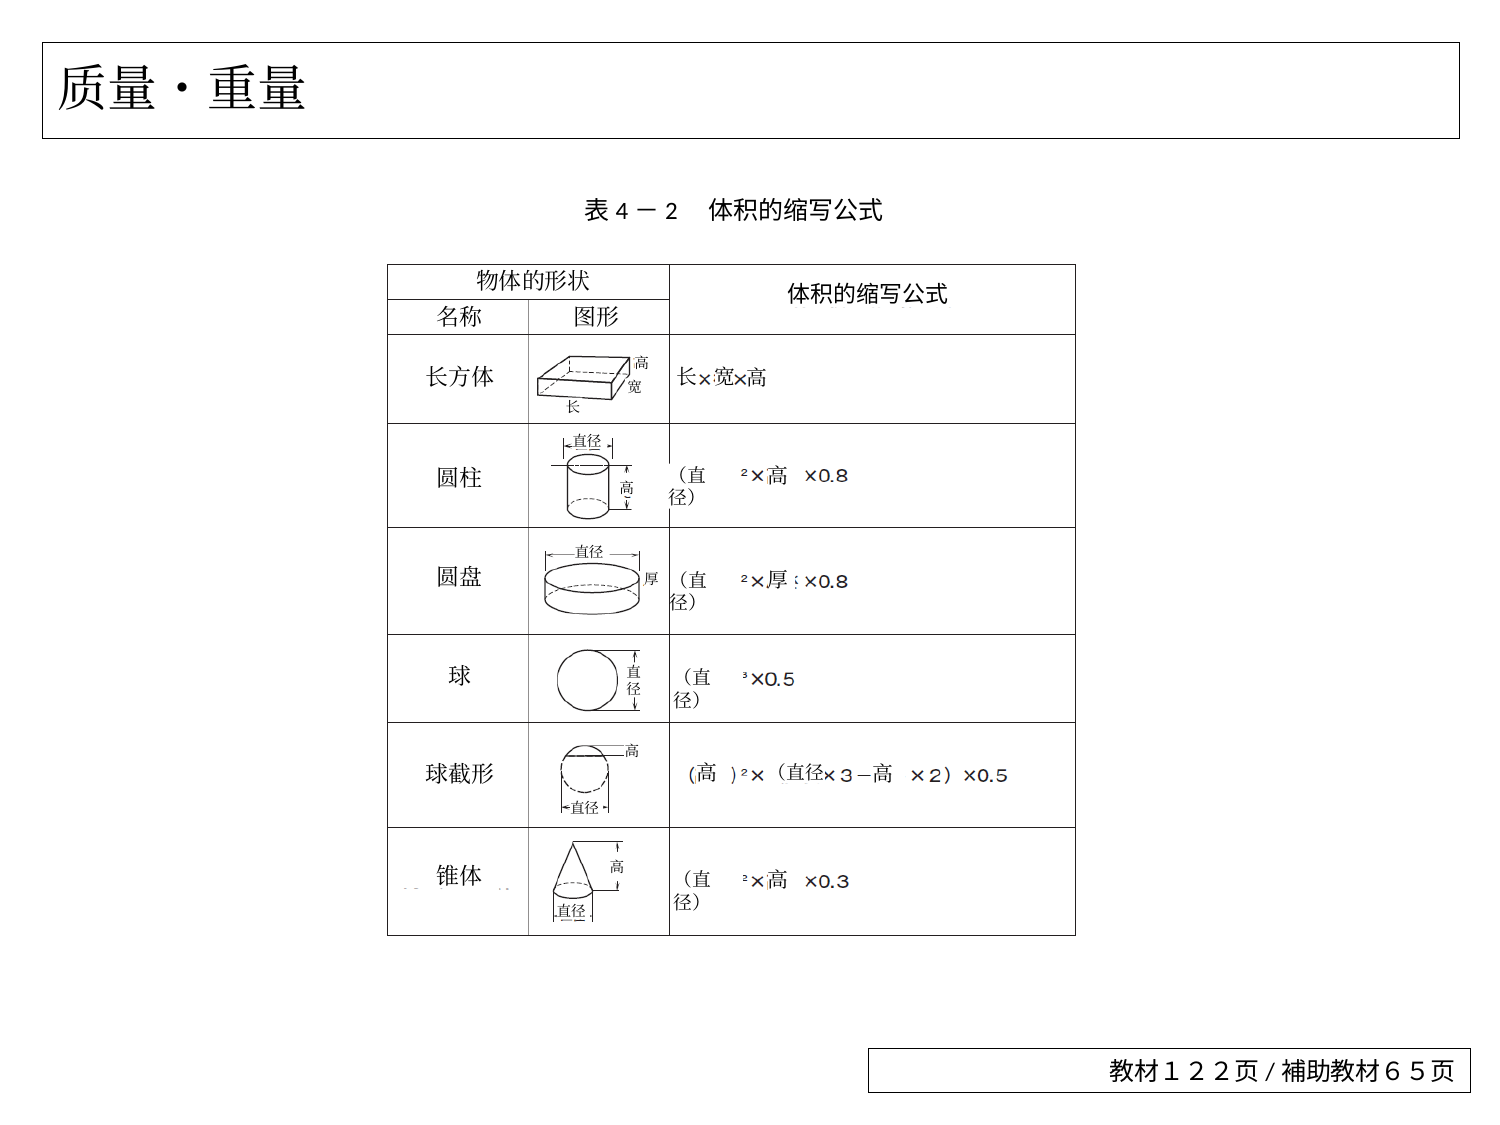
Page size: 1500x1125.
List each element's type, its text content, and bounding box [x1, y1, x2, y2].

text_box 教材１２２页/補助教材６５页 [868, 1048, 1471, 1093]
picture [382, 260, 1086, 937]
text_box 表4－2 体积的缩写公式 [477, 187, 991, 232]
title 质量・重量 [42, 42, 1460, 139]
